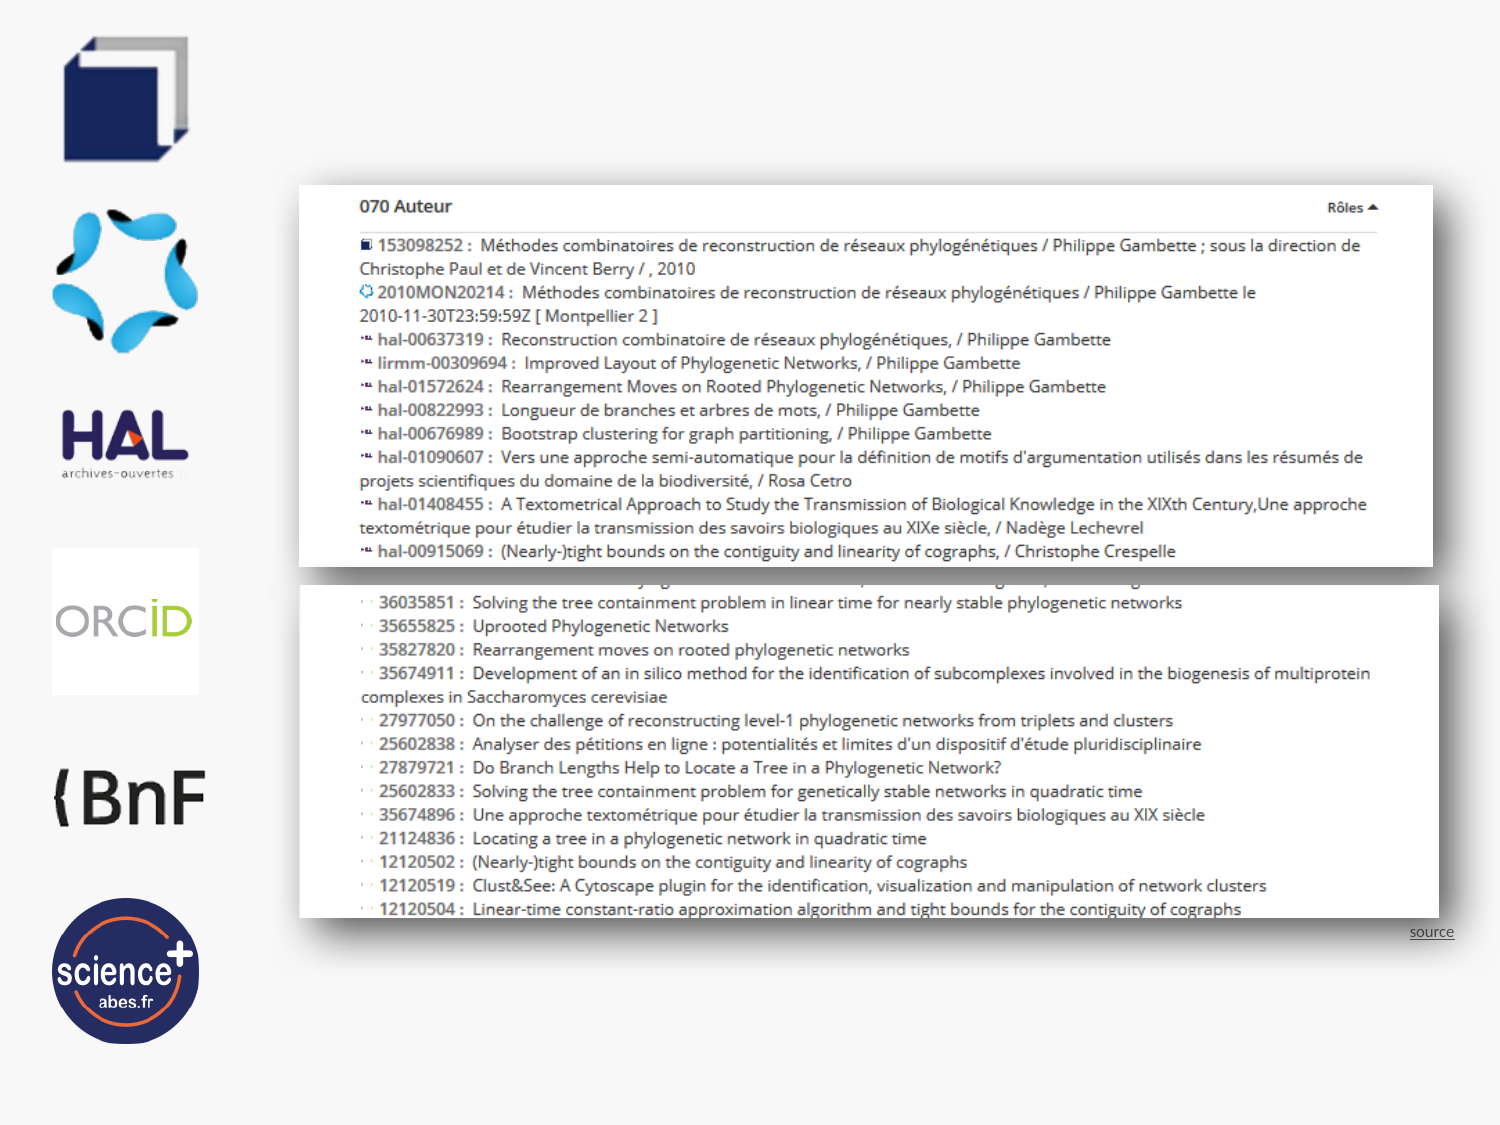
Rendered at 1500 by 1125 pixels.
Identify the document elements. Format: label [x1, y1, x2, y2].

picture [299, 585, 1439, 918]
picture [52, 716, 212, 876]
picture [52, 548, 199, 695]
picture [52, 25, 199, 171]
picture [299, 184, 1433, 567]
picture [52, 208, 199, 355]
picture [52, 898, 199, 1044]
picture [52, 373, 199, 519]
